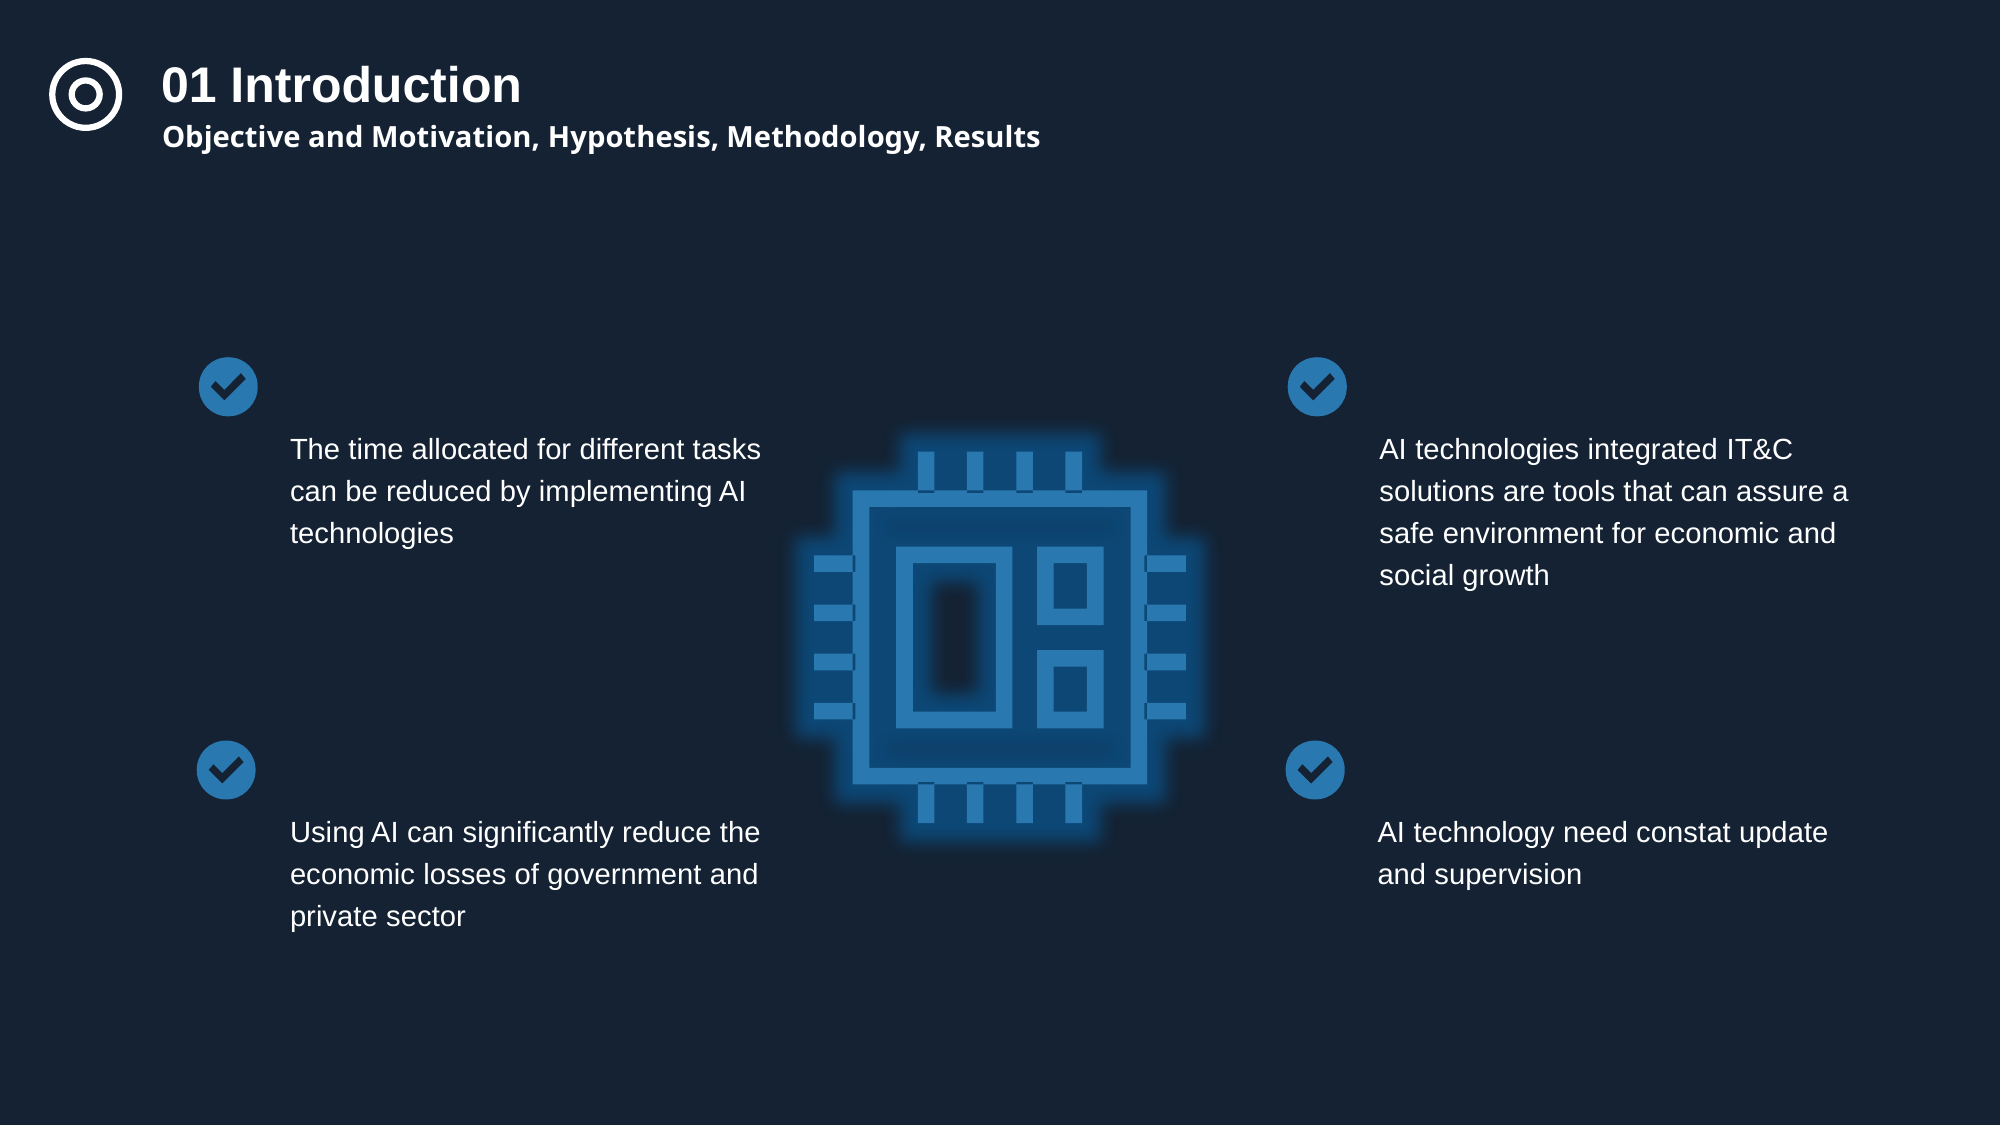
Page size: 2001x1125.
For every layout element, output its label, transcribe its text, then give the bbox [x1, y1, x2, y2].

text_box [52, 60, 120, 128]
text_box [814, 451, 1186, 824]
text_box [196, 740, 786, 942]
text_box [1285, 740, 1873, 900]
text_box Objective and Motivation, Hypothesis, Methodology, Results [147, 103, 1326, 161]
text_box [198, 357, 785, 559]
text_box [1287, 357, 1875, 601]
text_box 01 Introduction [146, 32, 1044, 120]
